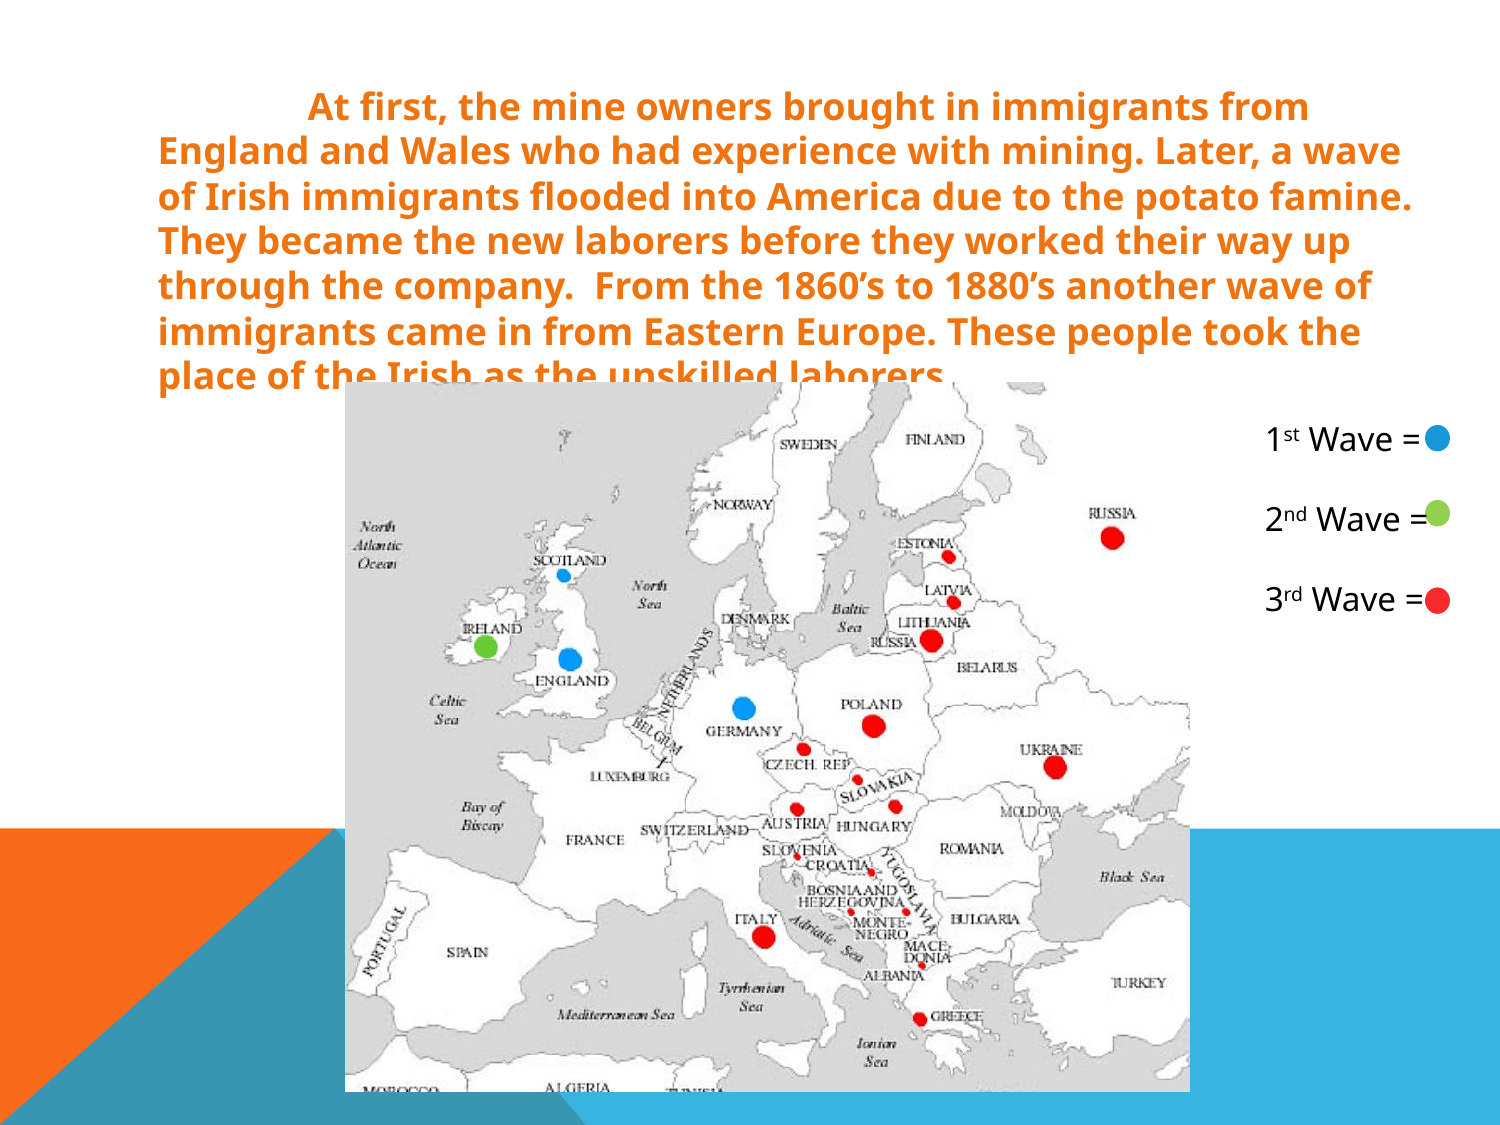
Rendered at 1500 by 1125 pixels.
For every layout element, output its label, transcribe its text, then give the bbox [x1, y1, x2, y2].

text_box 1st Wave = 2nd Wave = 3rd Wave = [1249, 410, 1475, 716]
picture [345, 381, 1190, 1092]
list At first, the mine owners brought in immigrants from England and Wales who had experience with mining. Later, a wave of Irish immigrants flooded into America due to the potato famine. They became the new laborers before they worked their way up through the company. From the 1860’s to 1880’s another wave of immigrants came in from Eastern Europe. These people took the place of the Irish as the unskilled laborers. [86, 75, 1437, 818]
